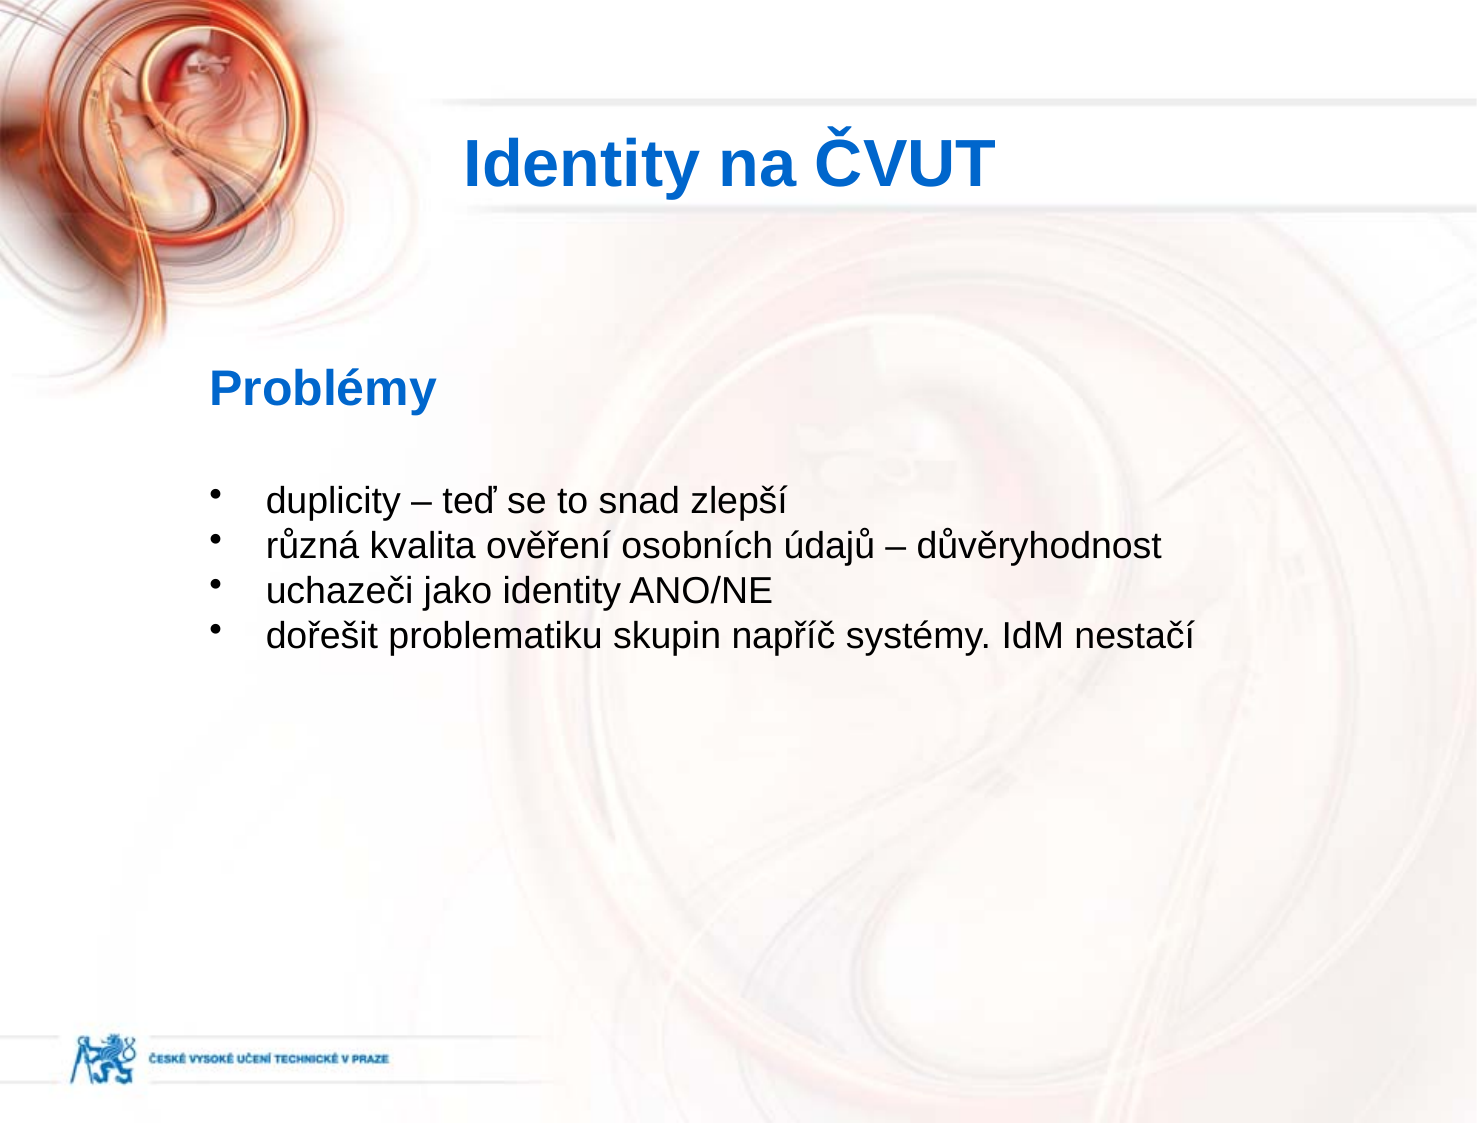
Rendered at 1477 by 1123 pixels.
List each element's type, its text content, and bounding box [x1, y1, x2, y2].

picture [0, 0, 1477, 1123]
text_box Problémy duplicity – teď se to snad zlepší různá kvalita ověření osobních údajů – důvěryhodnost uchazeči jako identity ANO/NE dořešit problematiku skupin napříč systémy. IdM nestačí [194, 348, 1412, 664]
text_box Identity na ČVUT [448, 112, 1477, 207]
